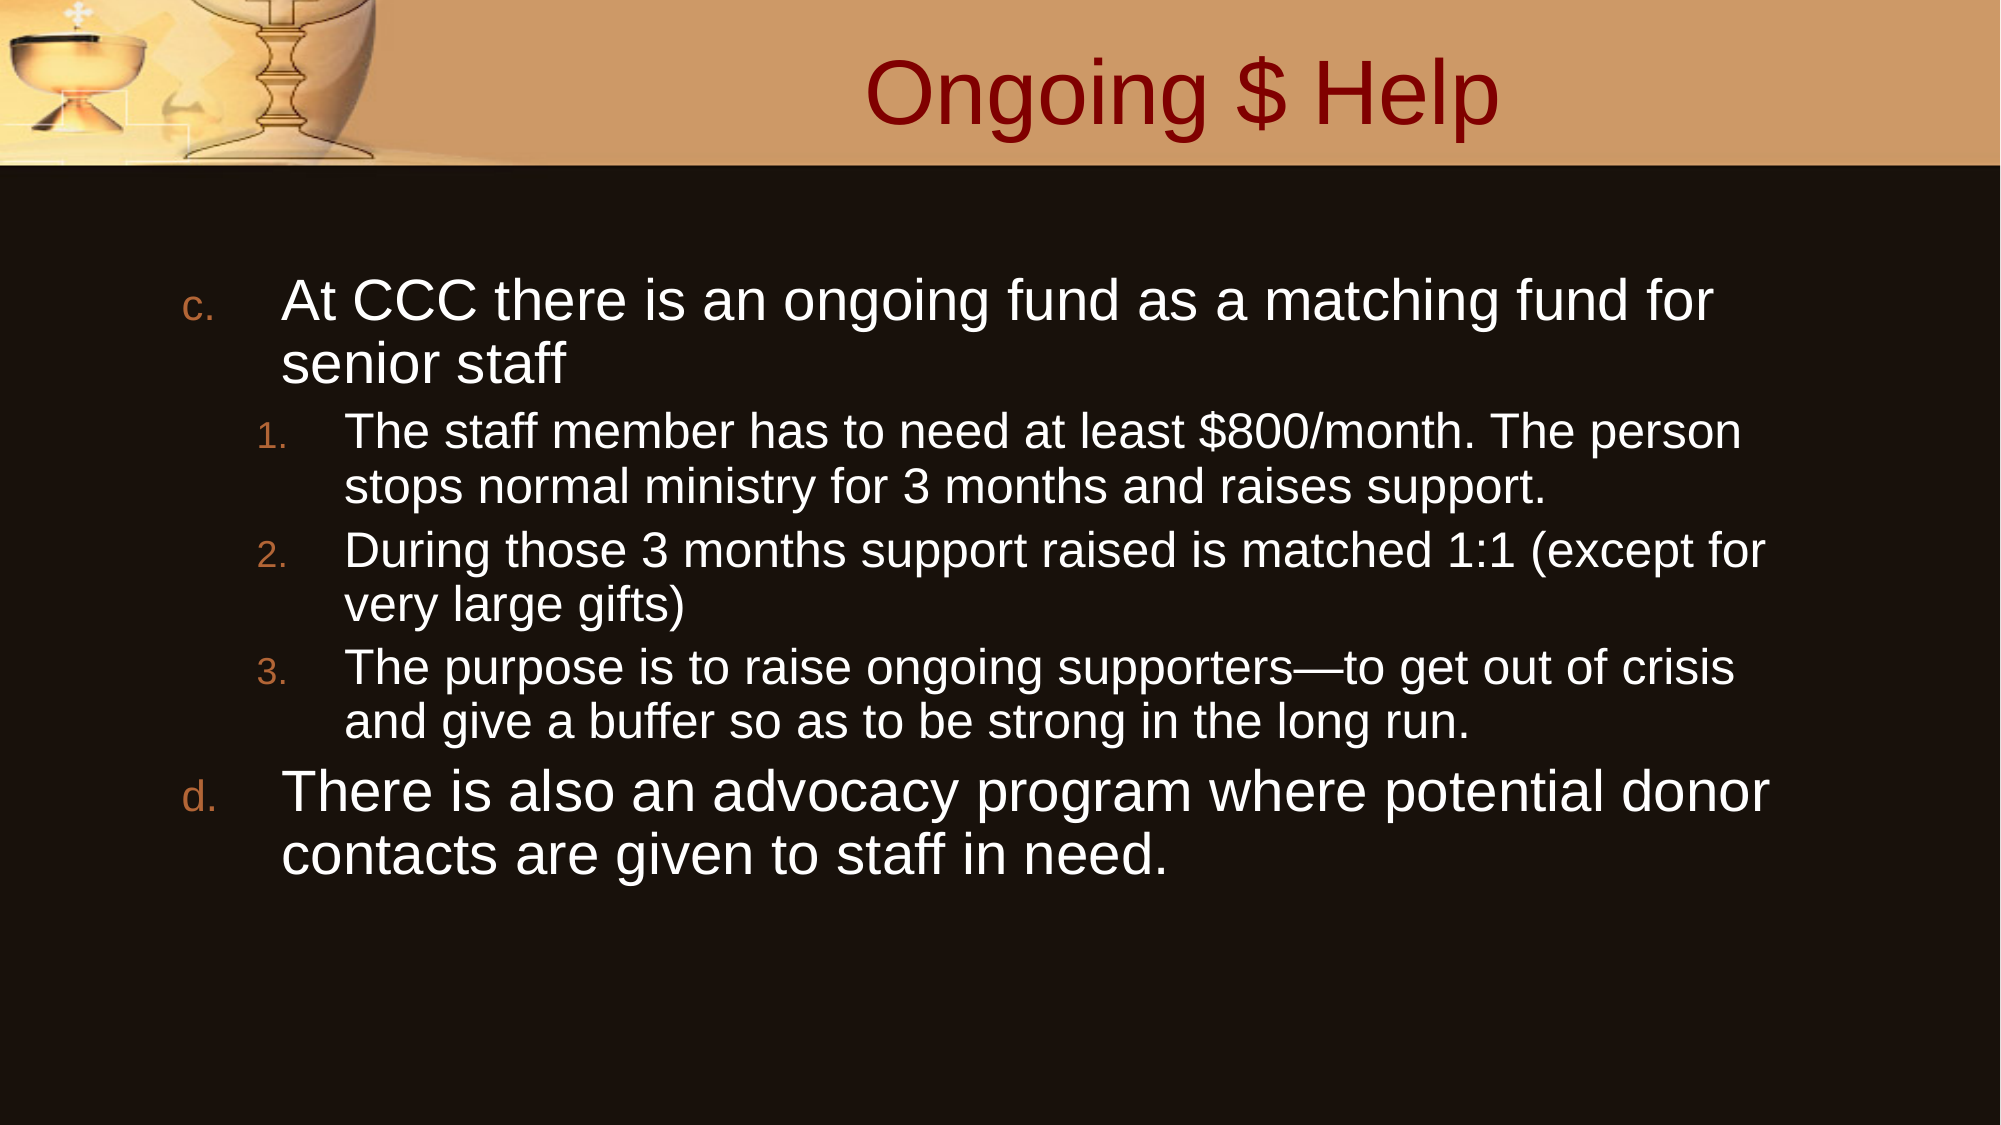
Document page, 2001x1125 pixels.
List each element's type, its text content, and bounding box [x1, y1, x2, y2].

picture [0, 0, 2001, 1125]
list At CCC there is an ongoing fund as a matching fund for senior staff The staff member has to need at least $800/month. The person stops normal ministry for 3 months and raises support. During those 3 months support raised is matched 1:1 (except for very large gifts) The purpose is to raise ongoing supporters—to get out of crisis and give a buffer so as to be strong in the long run. There is also an advocacy program where potential donor contacts are given to staff in need. [166, 262, 1825, 1088]
title Ongoing $ Help [416, 12, 1950, 163]
